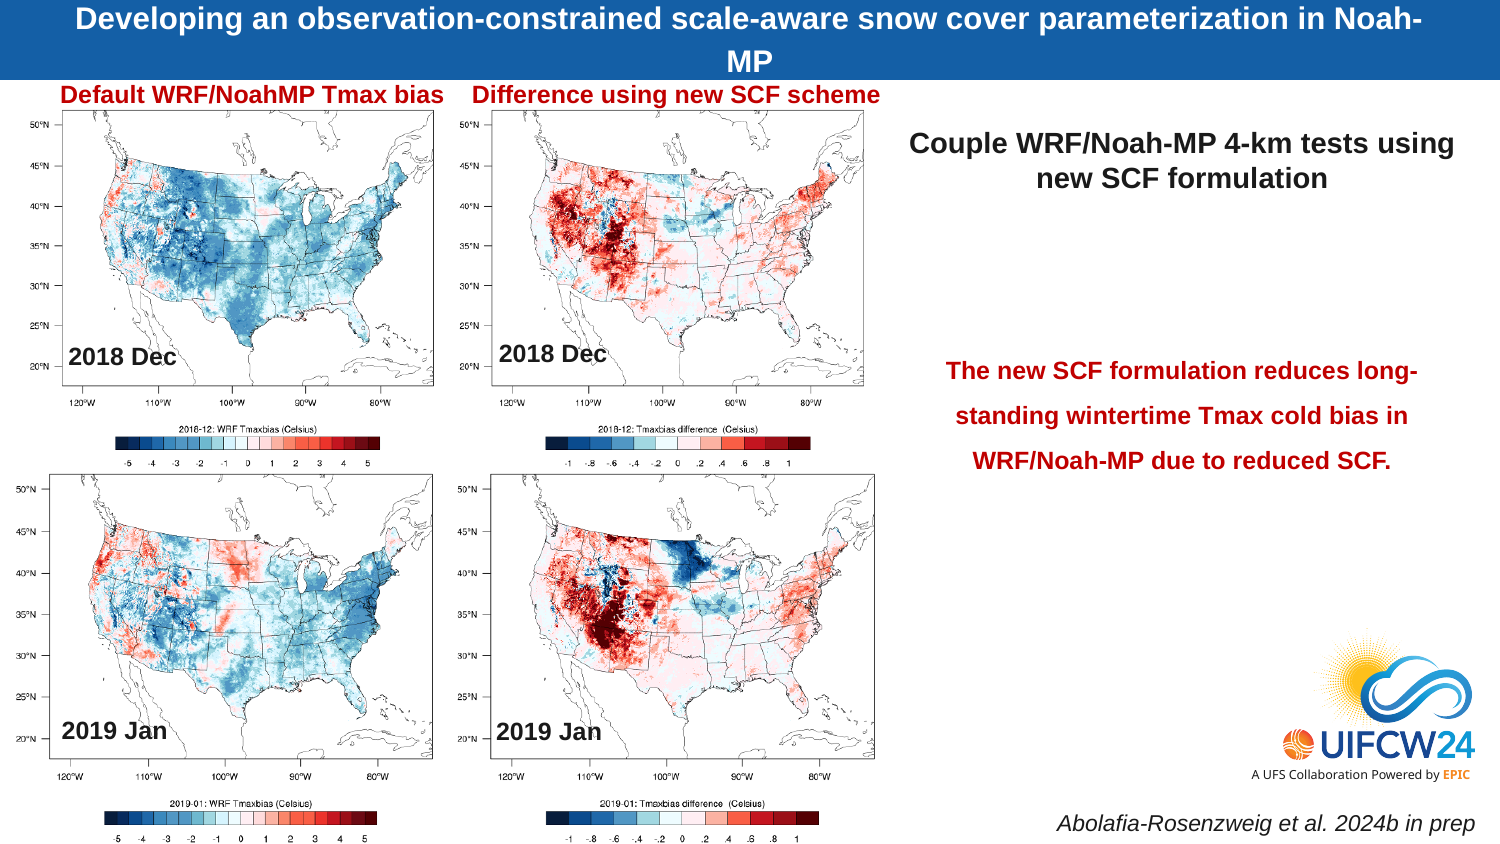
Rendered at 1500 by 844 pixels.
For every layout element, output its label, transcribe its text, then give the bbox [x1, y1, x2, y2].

text_box Couple WRF/Noah-MP 4-km tests using new SCF formulation [891, 116, 1474, 202]
text_box Difference using new SCF scheme [385, 70, 968, 116]
text_box The new SCF formulation reduces long-standing wintertime Tmax cold bias in WRF/Noah-MP due to reduced SCF. [891, 332, 1474, 482]
text_box Default WRF/NoahMP Tmax bias [0, 70, 385, 116]
picture [12, 105, 882, 844]
picture [1283, 628, 1475, 760]
text_box Abolafia-Rosenzweig et al. 2024b in prep [1042, 800, 1495, 844]
text_box Developing an observation-constrained scale-aware snow cover parameterization in Noah-MP [42, 12, 1458, 60]
